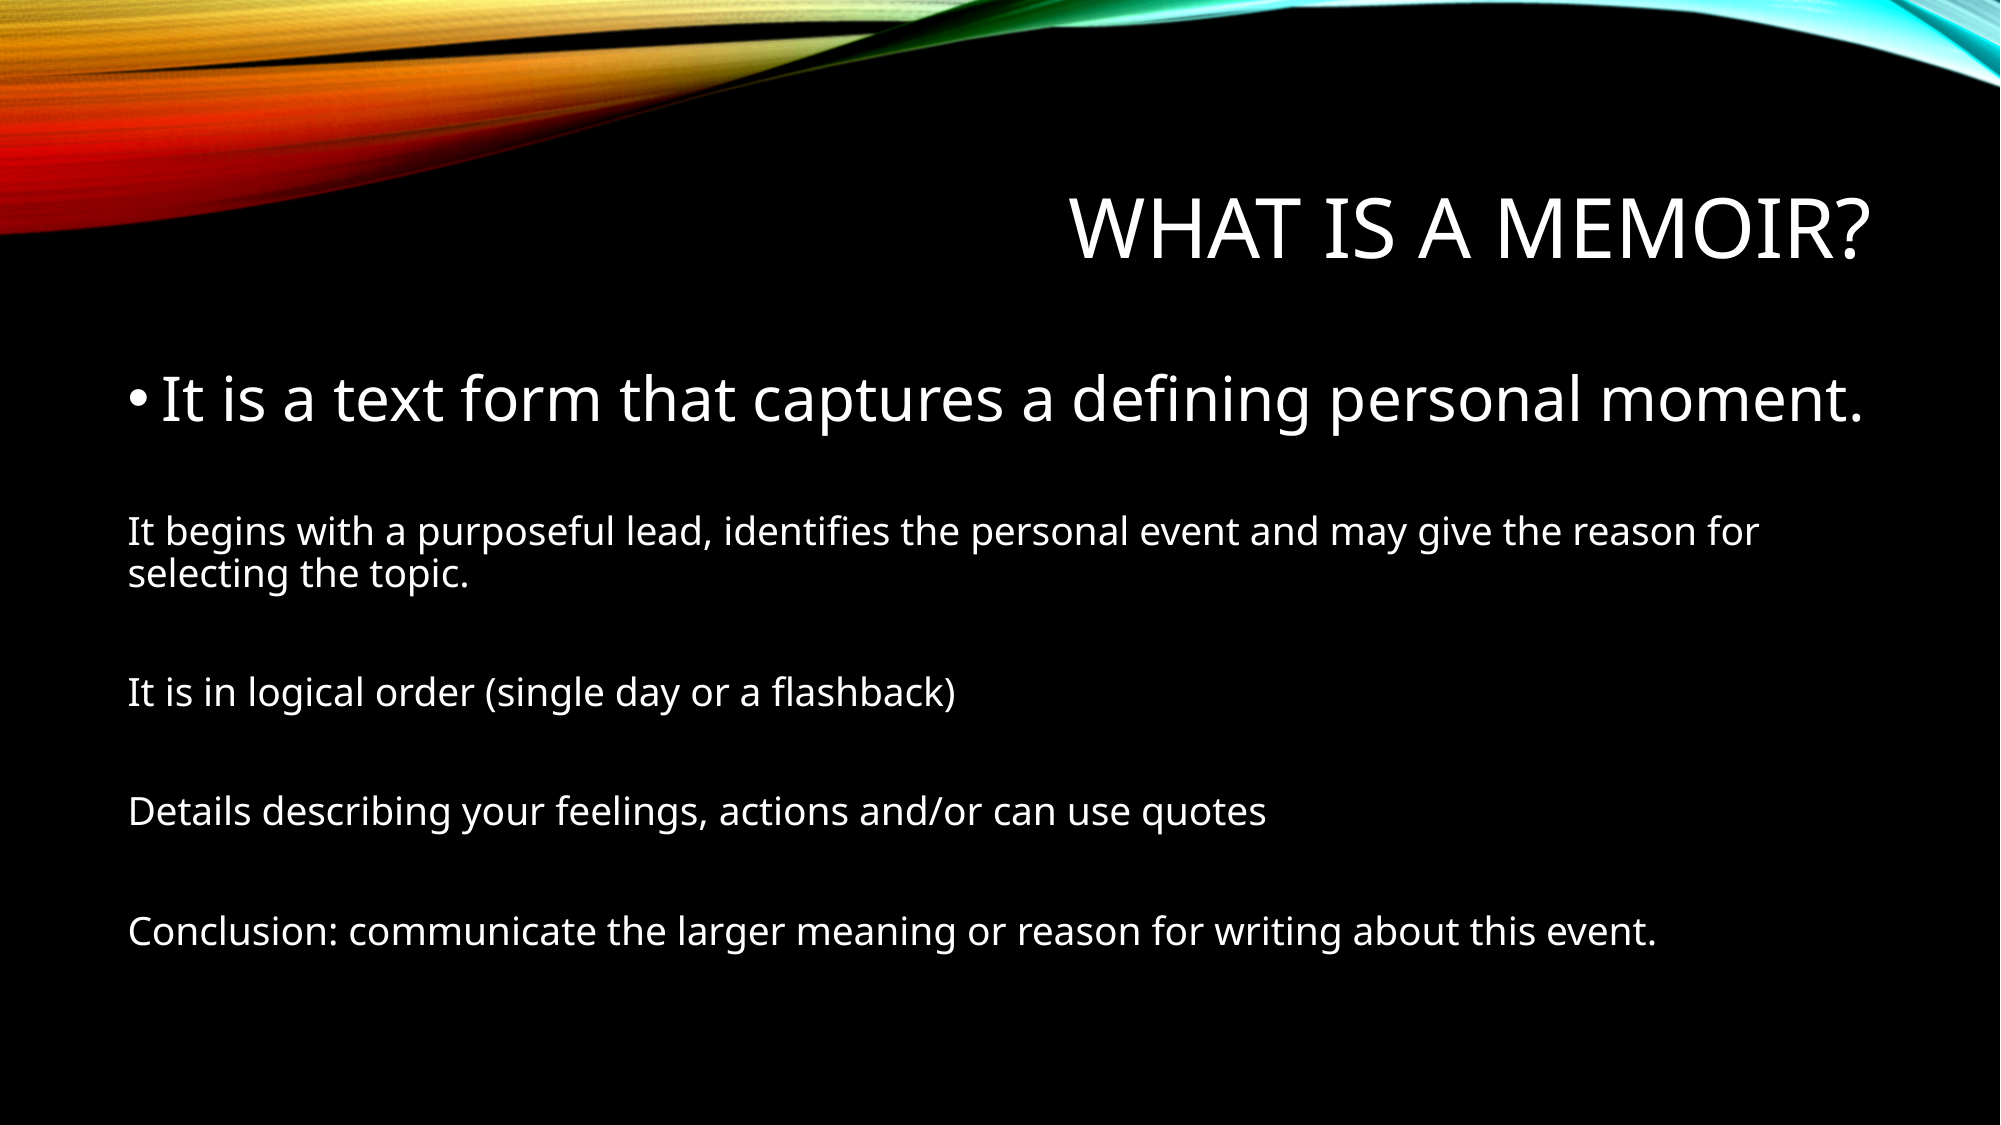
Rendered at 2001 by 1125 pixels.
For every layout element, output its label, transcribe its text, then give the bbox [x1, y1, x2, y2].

picture [0, 0, 2000, 237]
list It is a text form that captures a defining personal moment. It begins with a purposeful lead, identifies the personal event and may give the reason for selecting the topic. It is in logical order (single day or a flashback) Details describing your feelings, actions and/or can use quotes Conclusion: communicate the larger meaning or reason for writing about this event. [112, 360, 1888, 1021]
title What is a Memoir? [474, 125, 1888, 338]
